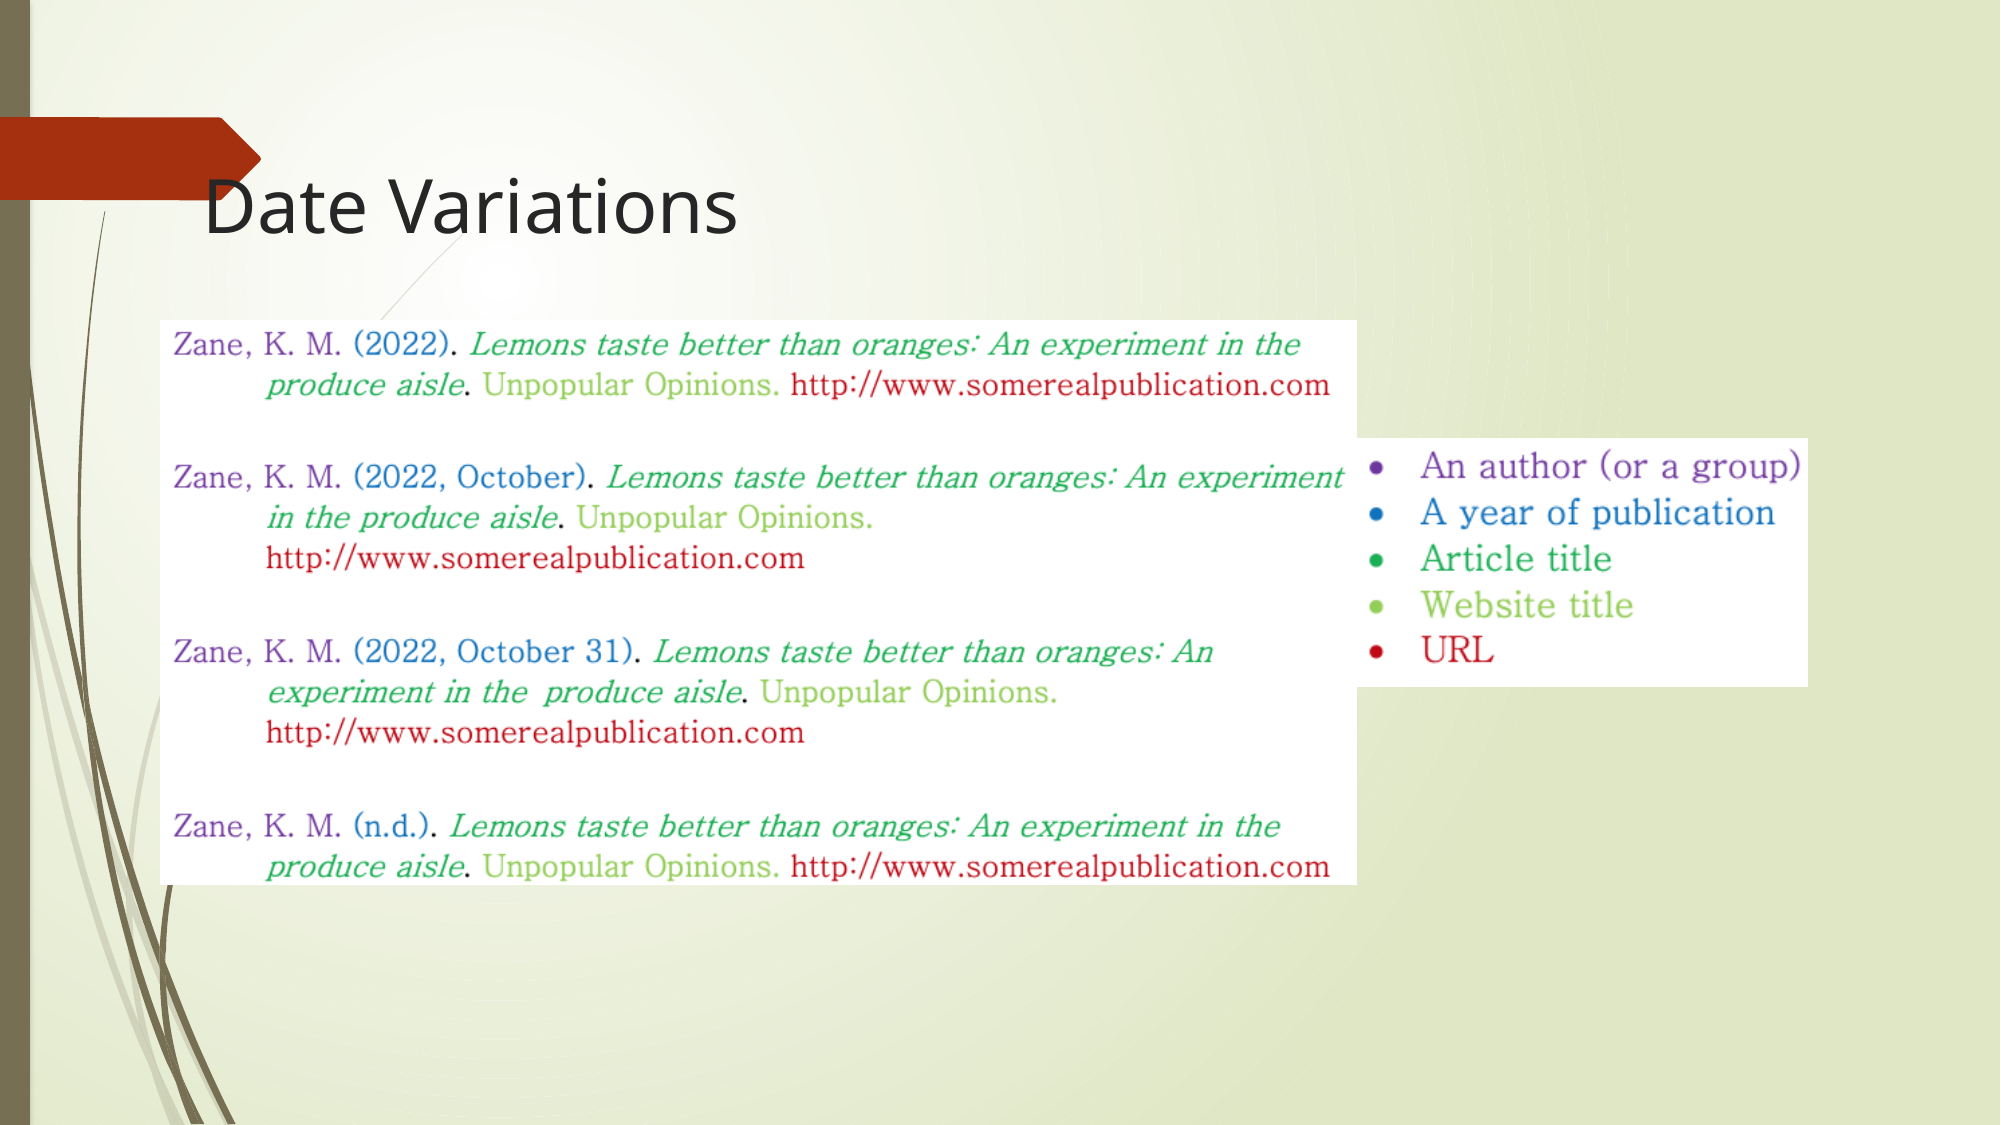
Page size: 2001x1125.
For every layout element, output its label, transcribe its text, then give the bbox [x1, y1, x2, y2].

title Date Variations [187, 151, 1763, 262]
picture [160, 320, 1808, 886]
